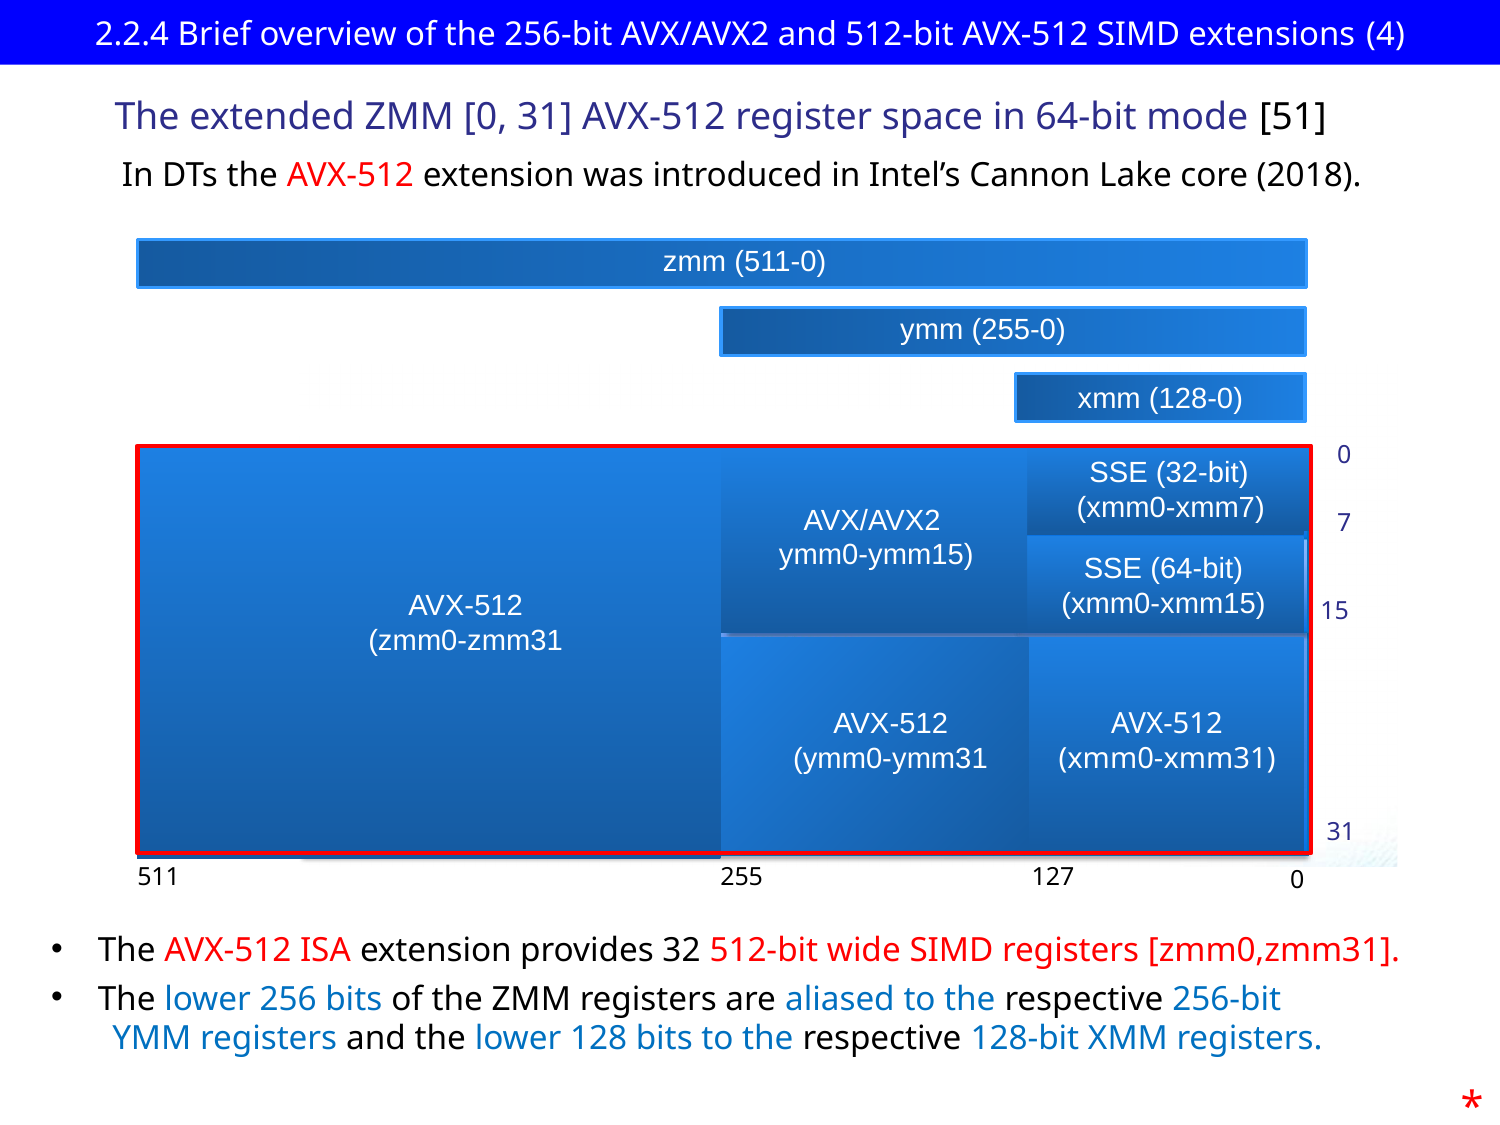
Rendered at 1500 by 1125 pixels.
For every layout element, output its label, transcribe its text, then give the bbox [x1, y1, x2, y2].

title 2.2.4 Brief overview of the 256-bit AVX/AVX2 and 512-bit AVX-512 SIMD extensions (4) [0, 0, 1500, 65]
text_box In DTs the AVX-512 extension was introduced in Intel’s Cannon Lake core (2018). [107, 145, 1379, 201]
text_box The extended ZMM [0, 31] AVX-512 register space in 64-bit mode [51] [99, 85, 1352, 145]
text_box * [1445, 1071, 1500, 1125]
text_box The AVX-512 ISA extension provides 32 512-bit wide SIMD registers [zmm0,zmm31]. The lower 256 bits of the ZMM registers are aliased to the respective 256-bit YMM registers and the lower 128 bits to the respective 128-bit XMM registers. [36, 920, 1500, 1064]
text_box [122, 235, 1398, 902]
